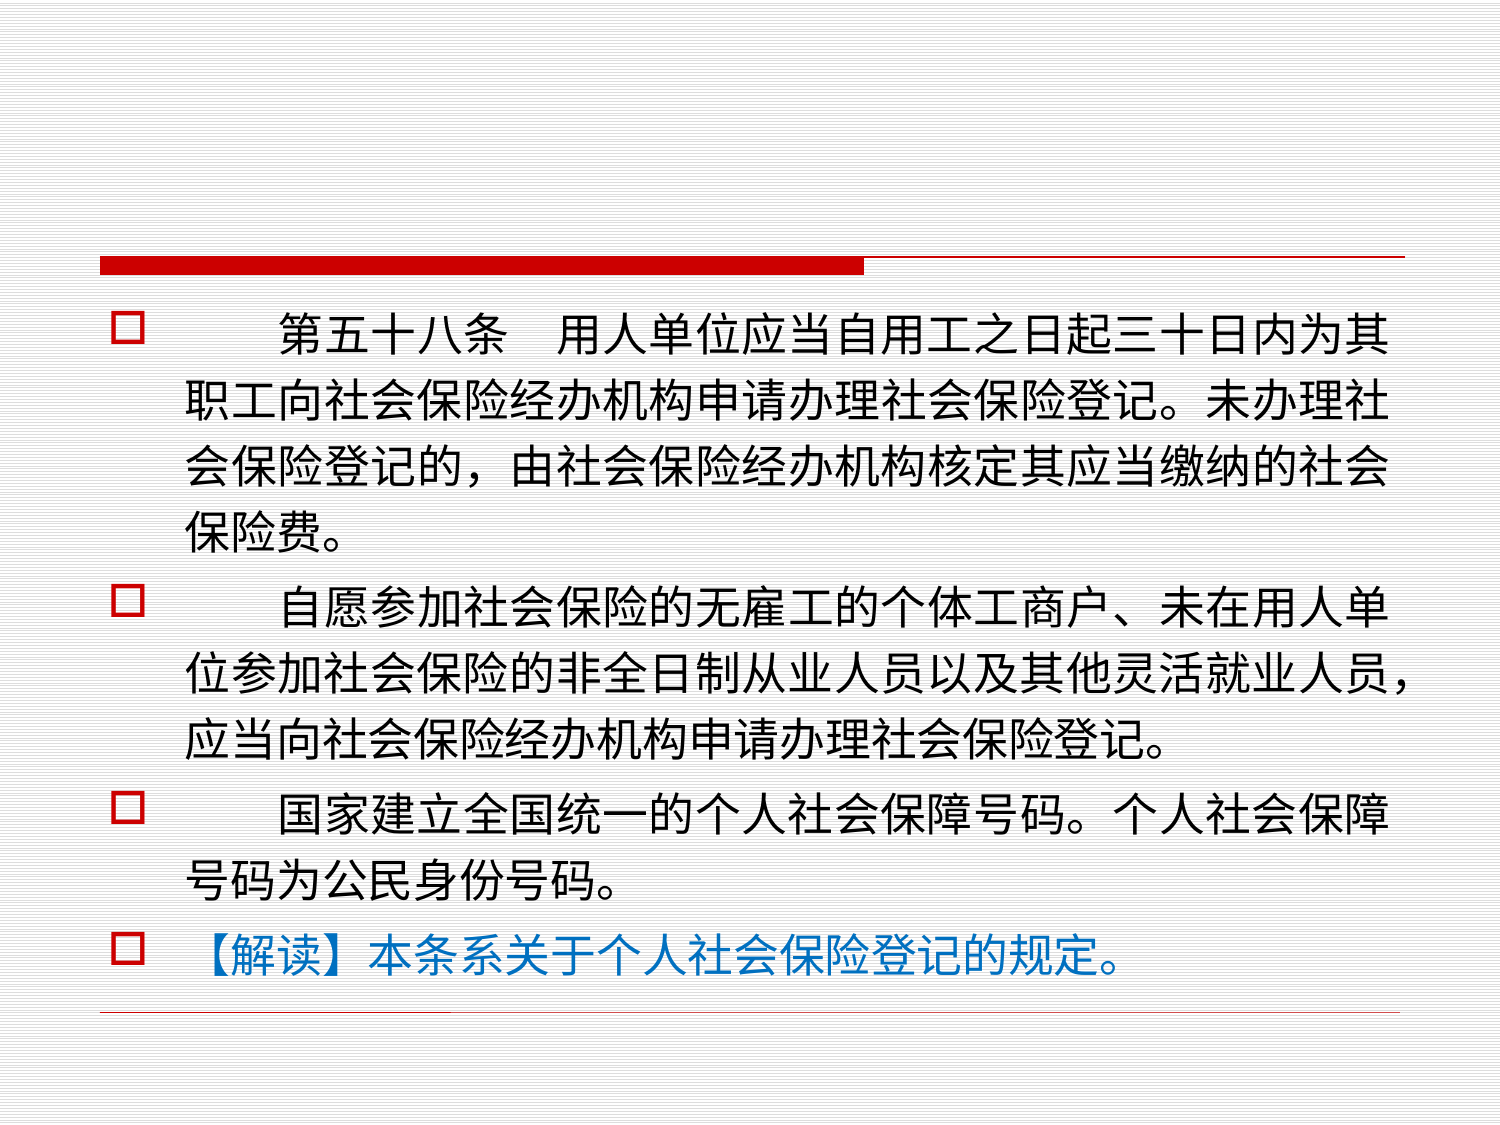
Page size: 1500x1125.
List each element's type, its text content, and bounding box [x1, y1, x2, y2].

list 第五十八条 用人单位应当自用工之日起三十日内为其职工向社会保险经办机构申请办理社会保险登记。未办理社会保险登记的，由社会保险经办机构核定其应当缴纳的社会保险费。 自愿参加社会保险的无雇工的个体工商户、未在用人单位参加社会保险的非全日制从业人员以及其他灵活就业人员，应当向社会保险经办机构申请办理社会保险登记。 国家建立全国统一的个人社会保障号码。个人社会保障号码为公民身份号码。 【解读】本条系关于个人社会保险登记的规定。 [92, 287, 1406, 1005]
